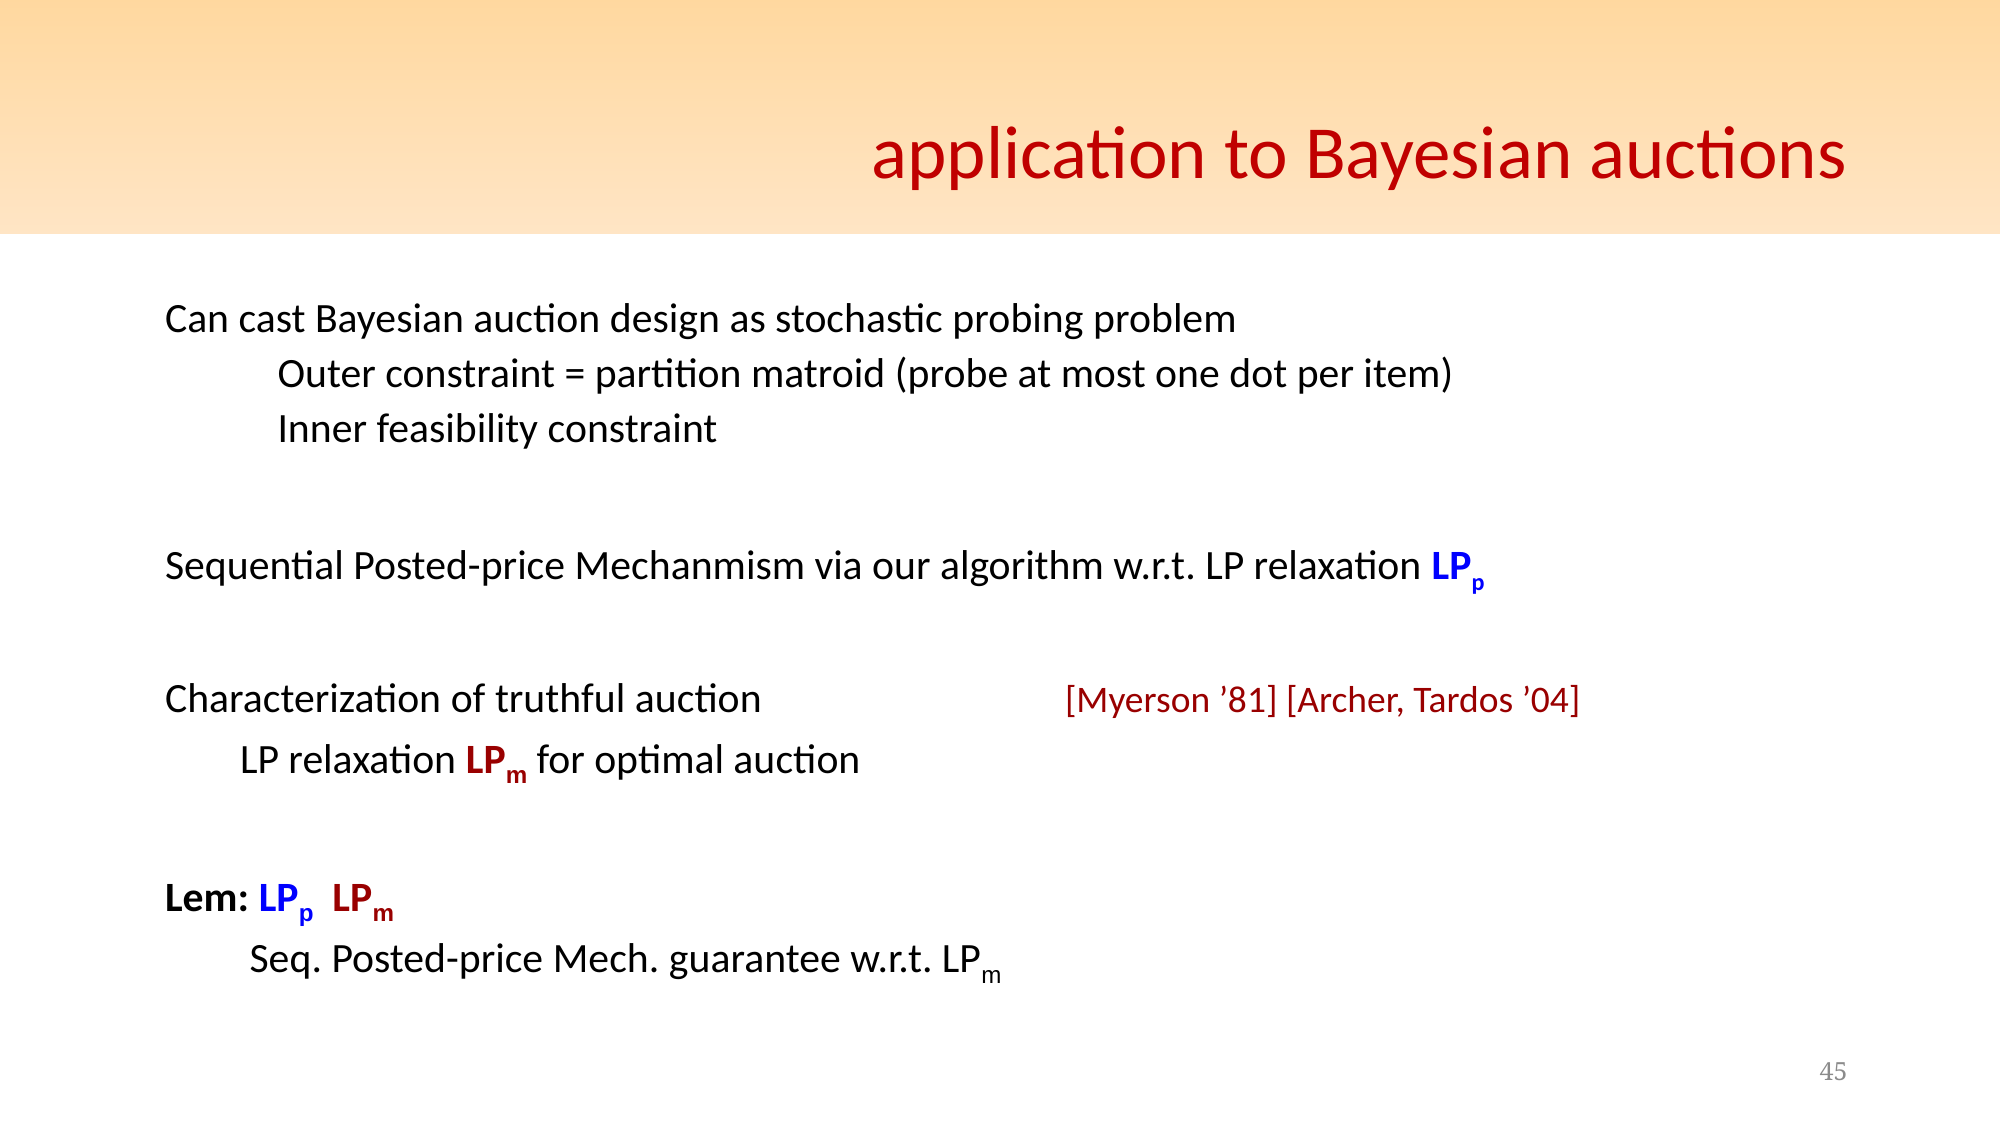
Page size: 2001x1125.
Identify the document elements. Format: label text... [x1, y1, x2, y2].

slide_number 45 [1412, 1042, 1863, 1103]
title application to Bayesian auctions [137, 45, 1863, 263]
